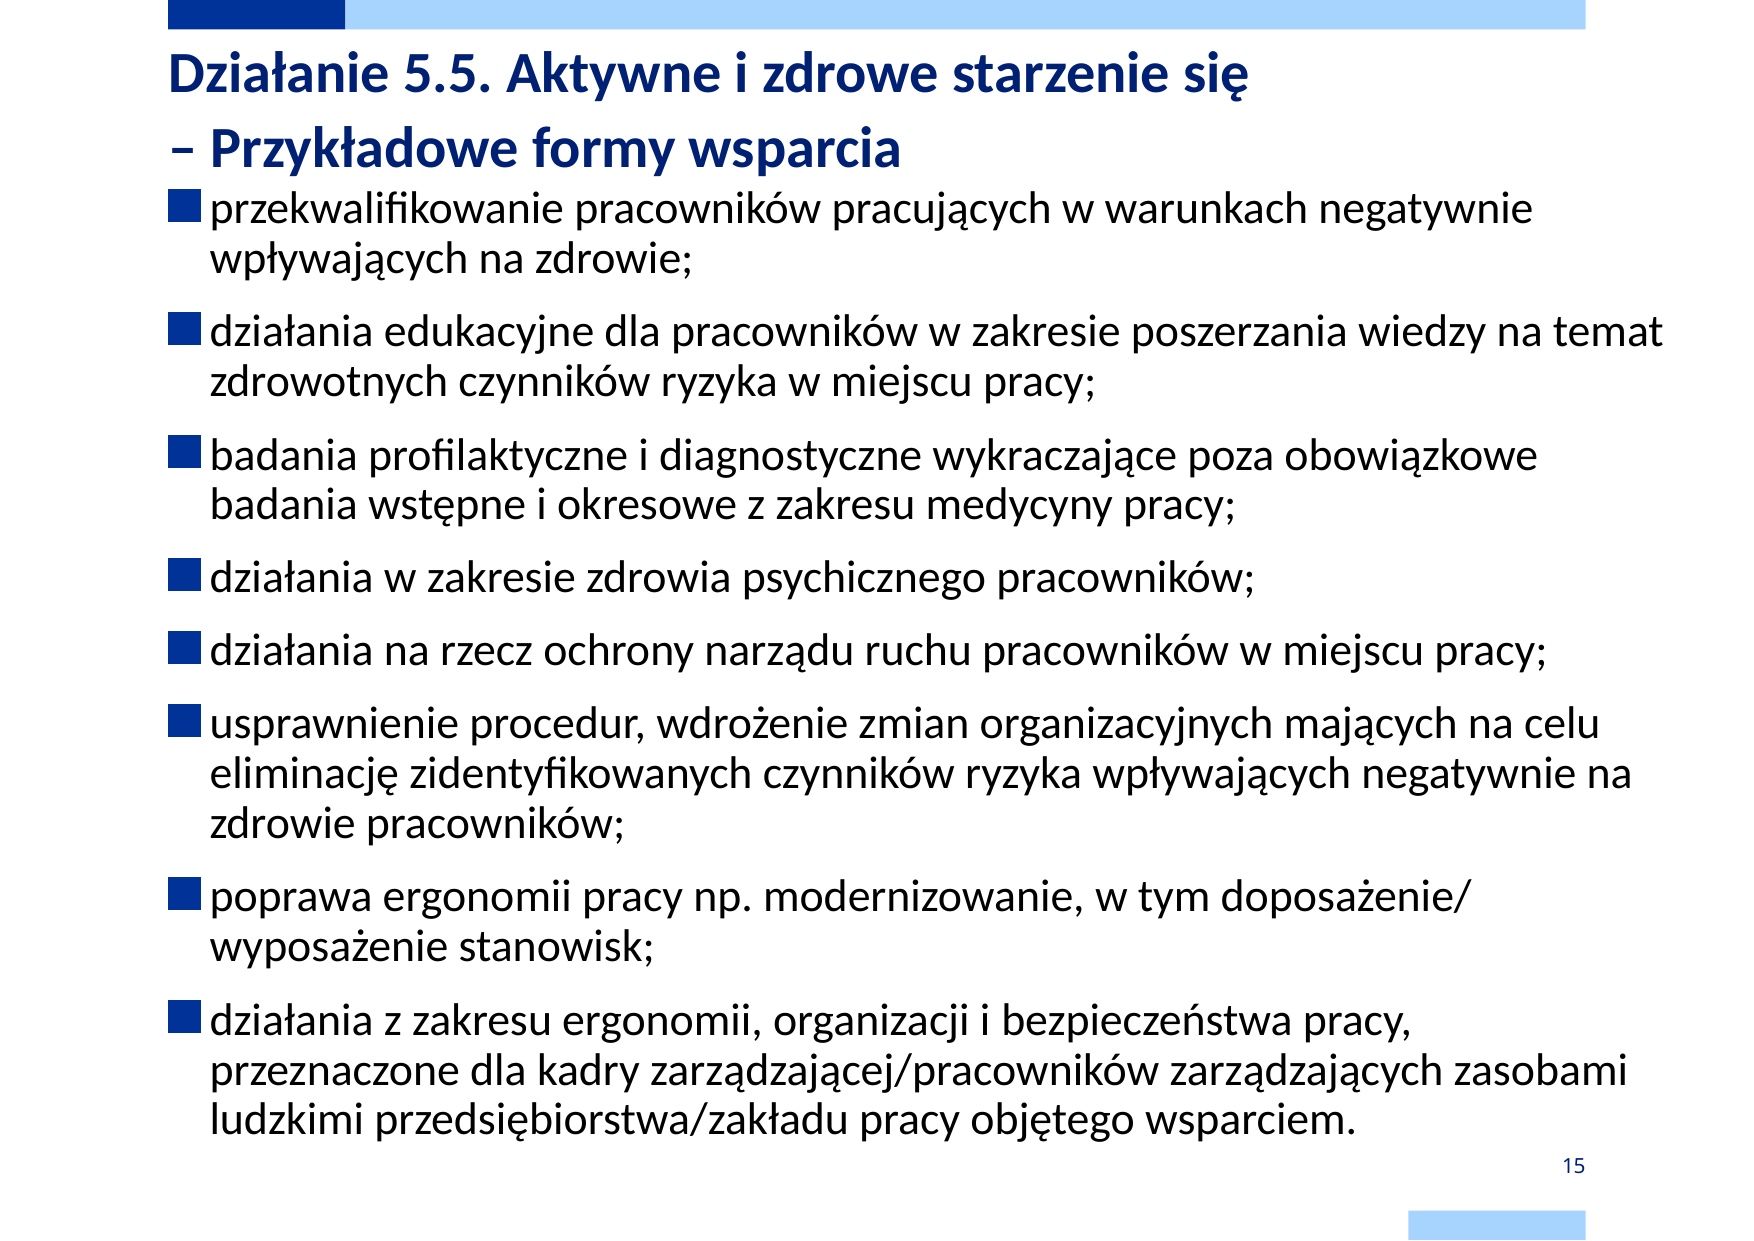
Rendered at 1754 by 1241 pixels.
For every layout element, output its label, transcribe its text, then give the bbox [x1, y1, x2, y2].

picture [168, 435, 201, 468]
slide_number 15 [1408, 1151, 1586, 1182]
picture [168, 877, 201, 910]
picture [168, 312, 201, 345]
picture [168, 1000, 201, 1033]
list przekwalifikowanie pracowników pracujących w warunkach negatywnie wpływających na zdrowie; działania edukacyjne dla pracowników w zakresie poszerzania wiedzy na temat zdrowotnych czynników ryzyka w miejscu pracy; badania profilaktyczne i diagnostyczne wykraczające poza obowiązkowe badania wstępne i okresowe z zakresu medycyny pracy; działania w zakresie zdrowia psychicznego pracowników; działania na rzecz ochrony narządu ruchu pracowników w miejscu pracy; usprawnienie procedur, wdrożenie zmian organizacyjnych mających na celu eliminację zidentyfikowanych czynników ryzyka wpływających negatywnie na zdrowie pracowników; poprawa ergonomii pracy np. modernizowanie, w tym doposażenie/ wyposażenie stanowisk; działania z zakresu ergonomii, organizacji i bezpieczeństwa pracy, przeznaczone dla kadry zarządzającej/pracowników zarządzających zasobami ludzkimi przedsiębiorstwa/zakładu pracy objętego wsparciem. [168, 183, 1669, 1211]
picture [168, 558, 201, 591]
picture [168, 631, 201, 664]
title Działanie 5.5. Aktywne i zdrowe starzenie się – Przykładowe formy wsparcia [168, 29, 1704, 183]
picture [168, 189, 201, 222]
picture [168, 704, 201, 737]
